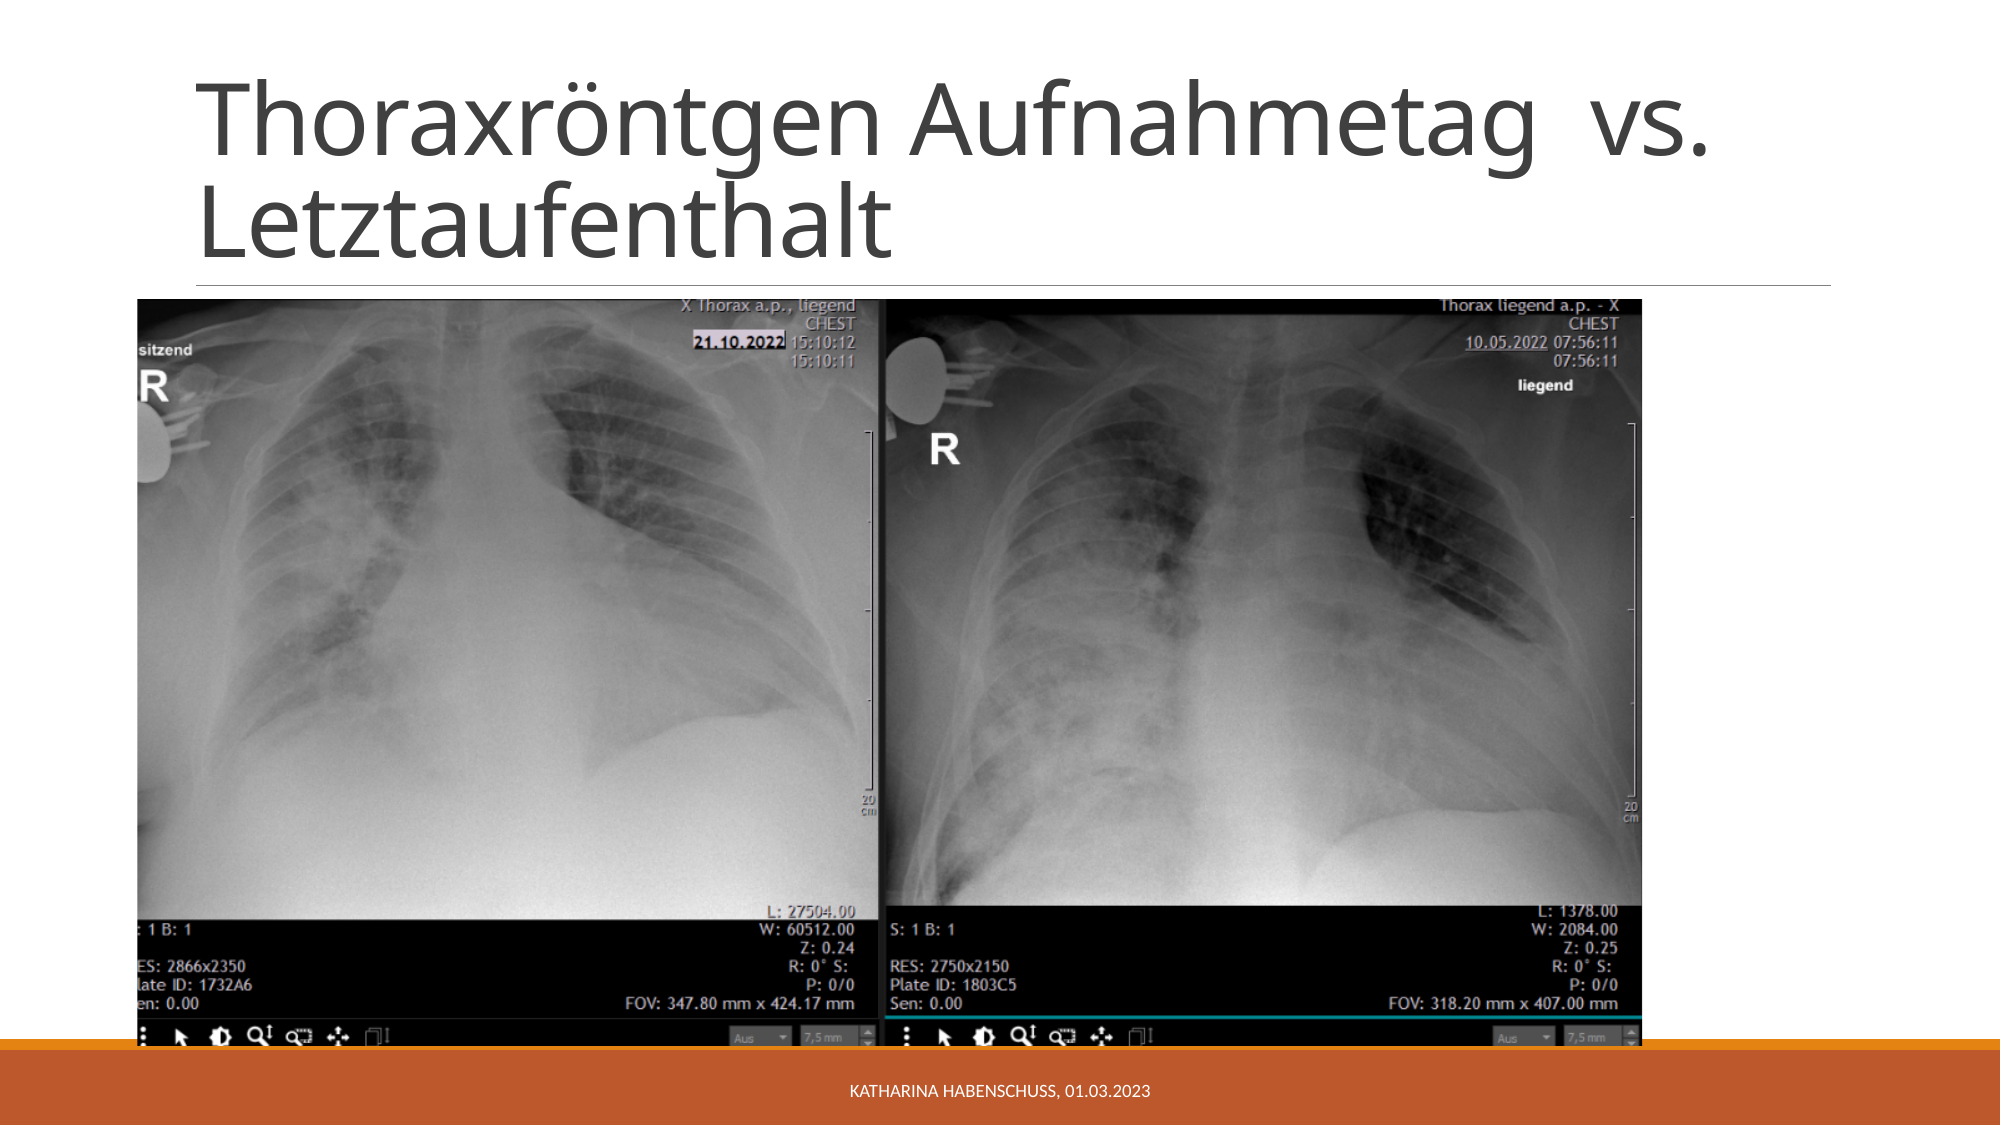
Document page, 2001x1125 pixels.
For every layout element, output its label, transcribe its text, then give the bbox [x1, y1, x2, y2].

picture [136, 298, 1643, 1047]
title Thoraxröntgen Aufnahmetag vs. Letztaufenthalt [180, 47, 1830, 285]
footer Katharina Habenschuss, 01.03.2023 [604, 1059, 1396, 1120]
